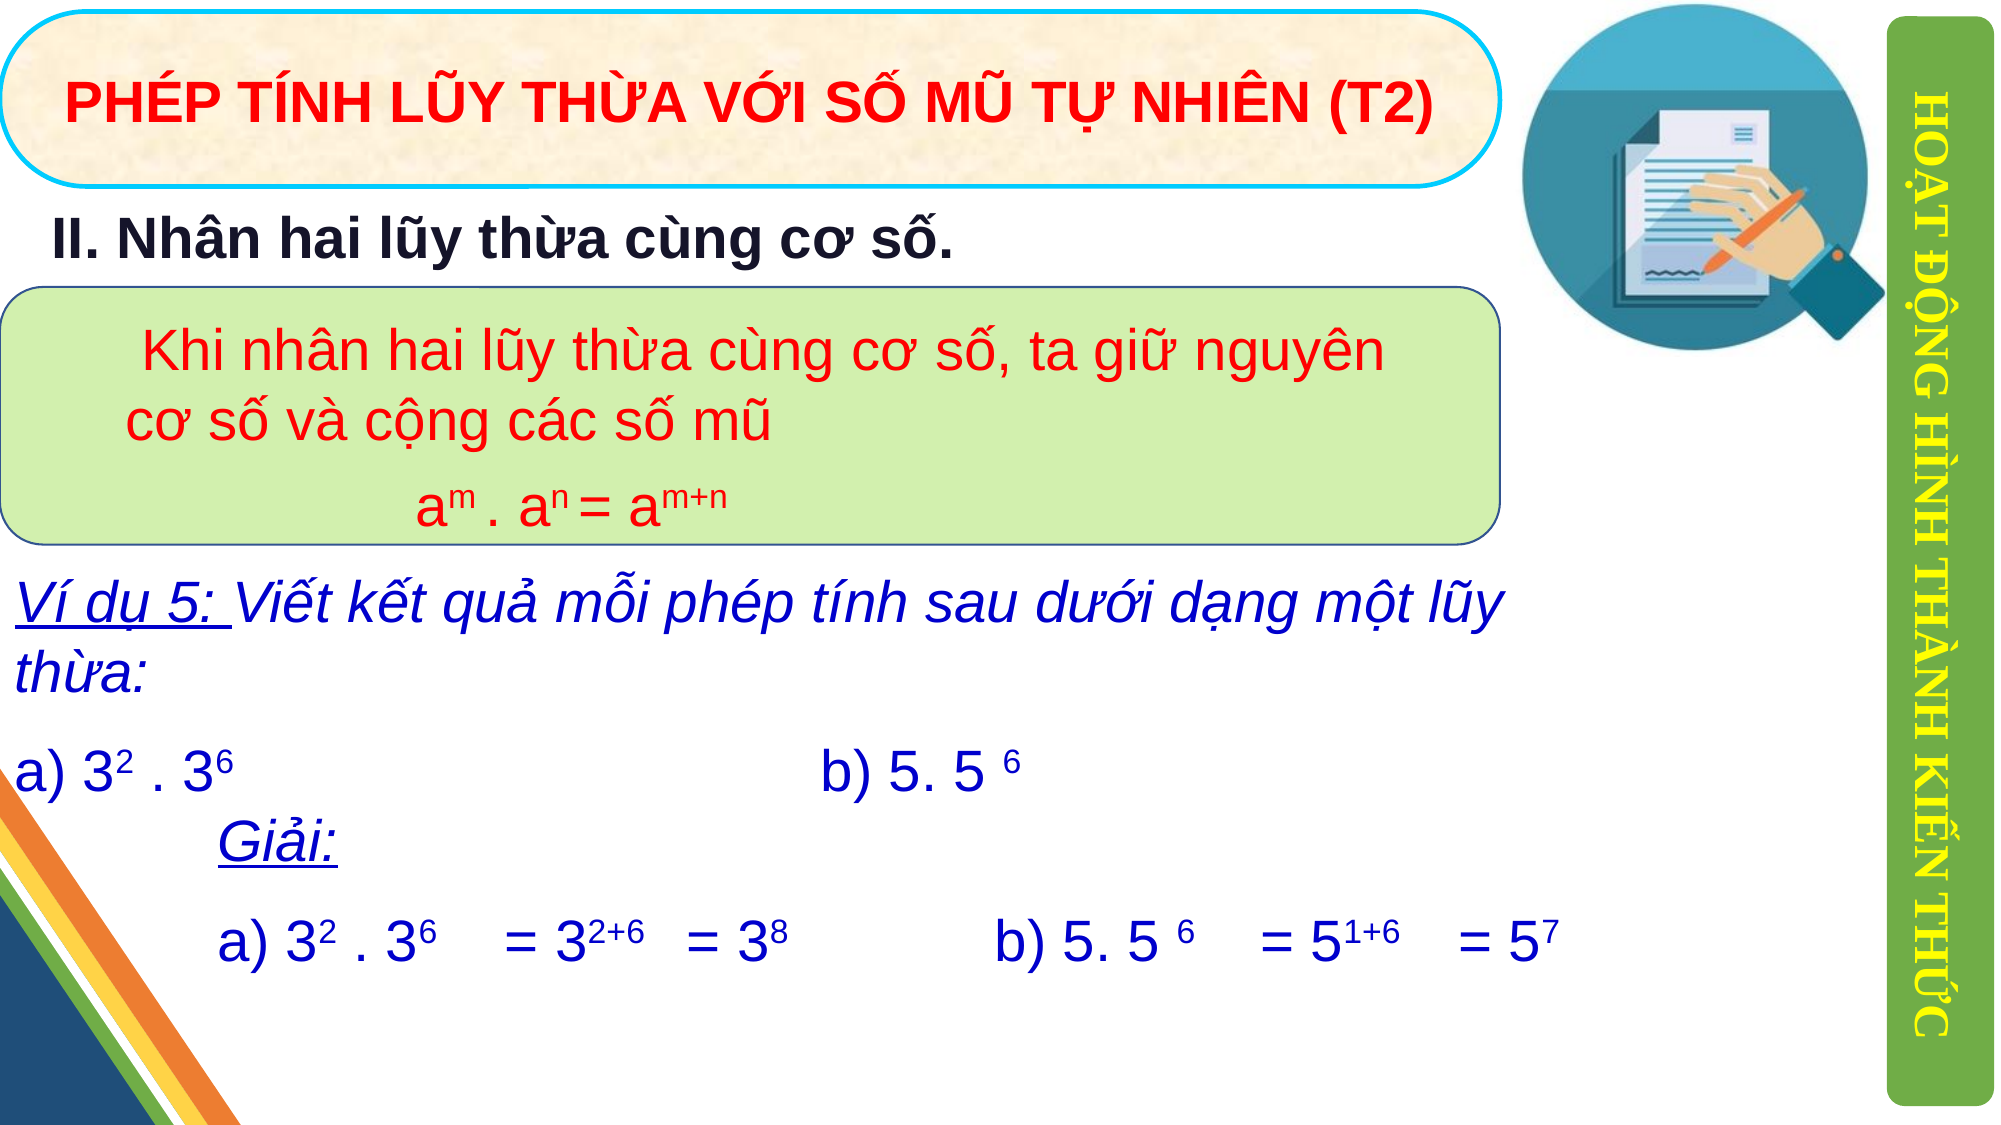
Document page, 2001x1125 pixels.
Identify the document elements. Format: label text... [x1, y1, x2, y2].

text_box Ví dụ 5: Viết kết quả mỗi phép tính sau dưới dạng một lũy thừa: a) 32 . 36 b) 5. 5 6 [0, 556, 1601, 796]
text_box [0, 790, 342, 1125]
picture [1500, 0, 1897, 357]
text_box Giải: a) 32 . 36 = 32+6 = 38 b) 5. 5 6 = 51+6 = 57 [342, 796, 1804, 981]
text_box am . an = am+n [384, 460, 843, 546]
text_box II. Nhân hai lũy thừa cùng cơ số. [36, 192, 1069, 278]
text_box PHÉP TÍNH LŨY THỪA VỚI SỐ MŨ TỰ NHIÊN (T2) [0, 11, 1500, 187]
text_box [0, 285, 1501, 546]
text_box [1375, 527, 2000, 636]
text_box Khi nhân hai lũy thừa cùng cơ số, ta giữ nguyên cơ số và cộng các số mũ [110, 304, 1457, 460]
